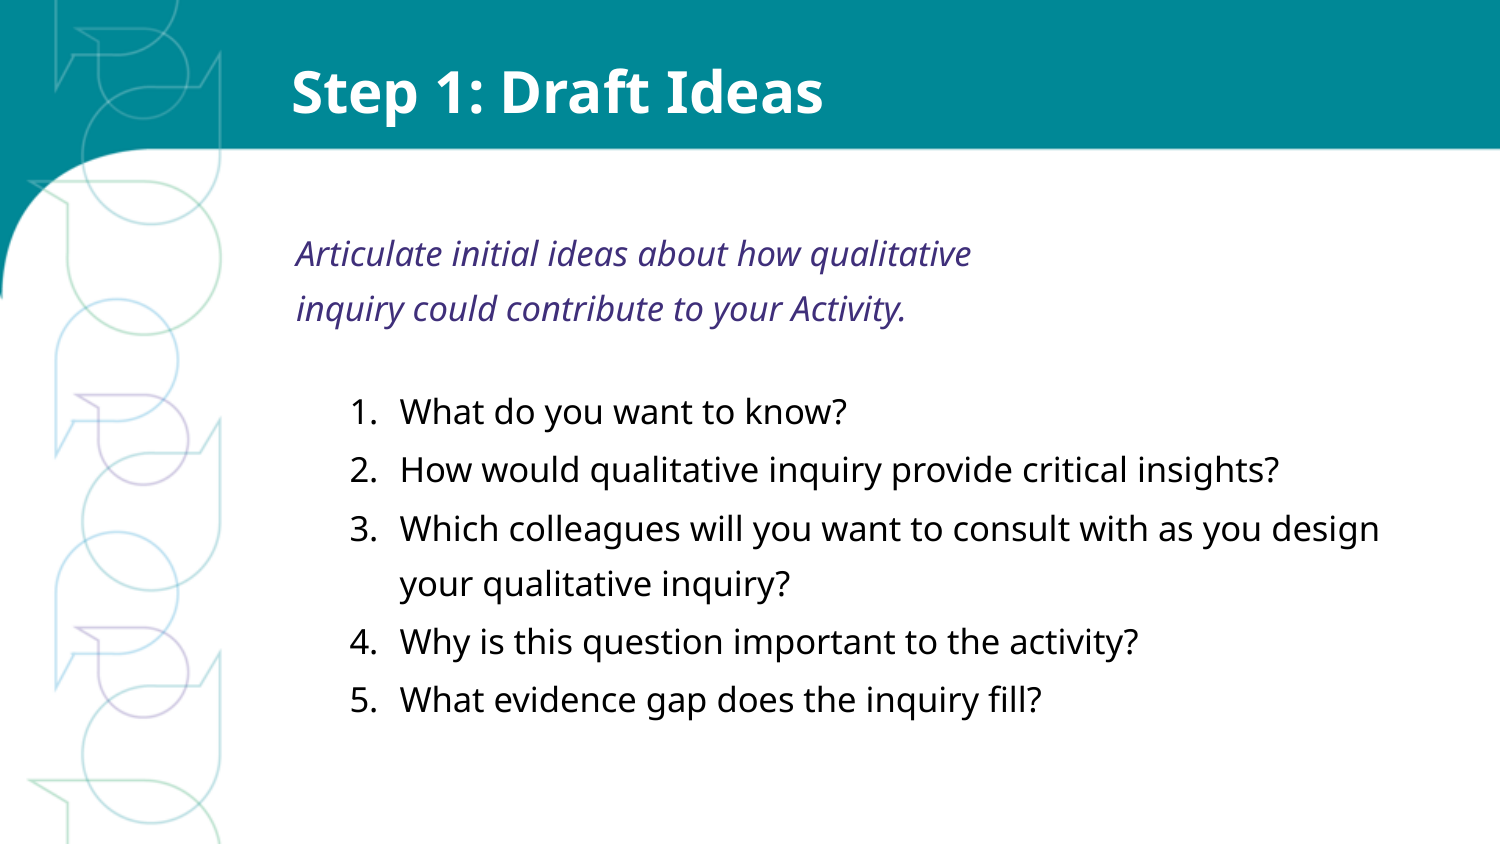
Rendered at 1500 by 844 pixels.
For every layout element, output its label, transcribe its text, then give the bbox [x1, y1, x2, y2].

title Step 1: Draft Ideas [276, 13, 1459, 167]
picture [0, 0, 1500, 844]
list Articulate initial ideas about how qualitative inquiry could contribute to your Activity. What do you want to know? How would qualitative inquiry provide critical insights? Which colleagues will you want to consult with as you design your qualitative inquiry? Why is this question important to the activity? What evidence gap does the inquiry fill? [281, 197, 1454, 771]
